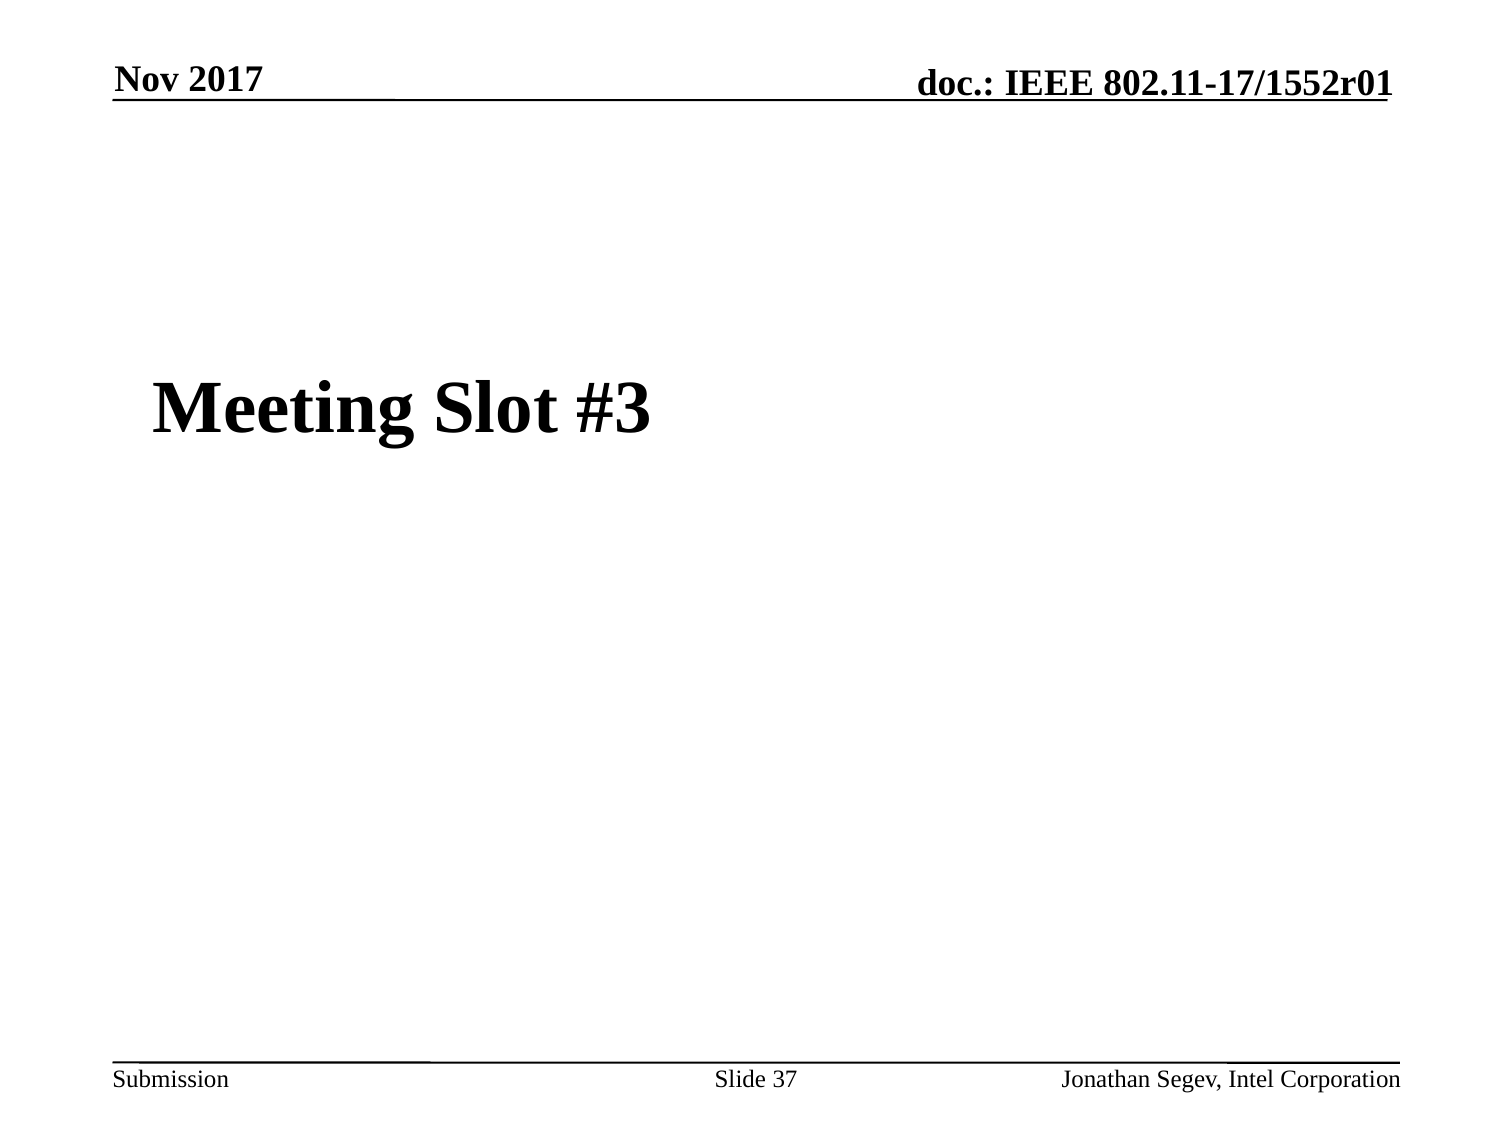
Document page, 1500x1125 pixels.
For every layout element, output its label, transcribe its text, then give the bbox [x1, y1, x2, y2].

footer Jonathan Segev, Intel Corporation [878, 1061, 1402, 1093]
list Meeting Slot #3 [137, 349, 1413, 1025]
slide_number Slide 37 [712, 1061, 800, 1123]
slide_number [114, 54, 423, 100]
